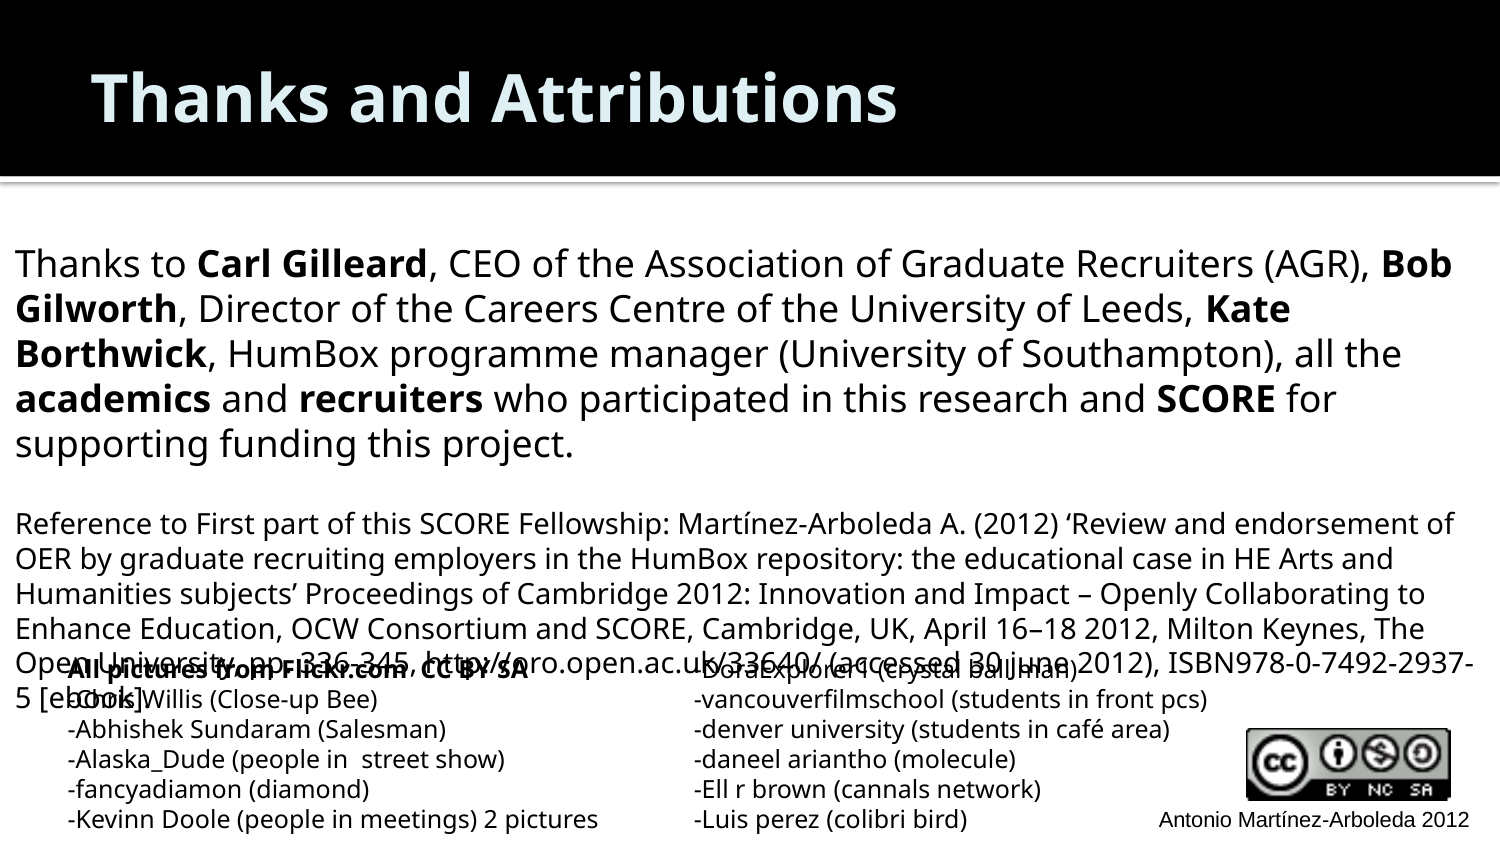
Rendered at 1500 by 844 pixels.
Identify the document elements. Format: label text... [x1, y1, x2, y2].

text_box Thanks to Carl Gilleard, CEO of the Association of Graduate Recruiters (AGR), Bob Gilworth, Director of the Careers Centre of the University of Leeds, Kate Borthwick, HumBox programme manager (University of Southampton), all the academics and recruiters who participated in this research and SCORE for supporting funding this project. Reference to First part of this SCORE Fellowship: Martínez-Arboleda A. (2012) ‘Review and endorsement of OER by graduate recruiting employers in the HumBox repository: the educational case in HE Arts and Humanities subjects’ Proceedings of Cambridge 2012: Innovation and Impact – Openly Collaborating to Enhance Education, OCW Consortium and SCORE, Cambridge, UK, April 16–18 2012, Milton Keynes, The Open University, pp. 336-345, http://oro.open.ac.uk/33640/ (accessed 30 june 2012), ISBN978-0-7492-2937-5 [ebook]. [0, 232, 1500, 758]
text_box All pictures from Flickr.com CC BY SA -Chris Willis (Close-up Bee) -Abhishek Sundaram (Salesman) -Alaska_Dude (people in street show) -fancyadiamon (diamond) -Kevinn Doole (people in meetings) 2 pictures [53, 758, 679, 844]
picture [1246, 728, 1451, 801]
text_box Antonio Martínez-Arboleda 2012 [1143, 798, 1485, 840]
title Thanks and Attributions [75, 18, 1425, 173]
text_box -DoraExplorer1 (crystal ball man) -vancouverfilmschool (students in front pcs) -denver university (students in café area) -daneel ariantho (molecule) -Ell r brown (cannals network) -Luis perez (colibri bird) [679, 646, 1258, 844]
